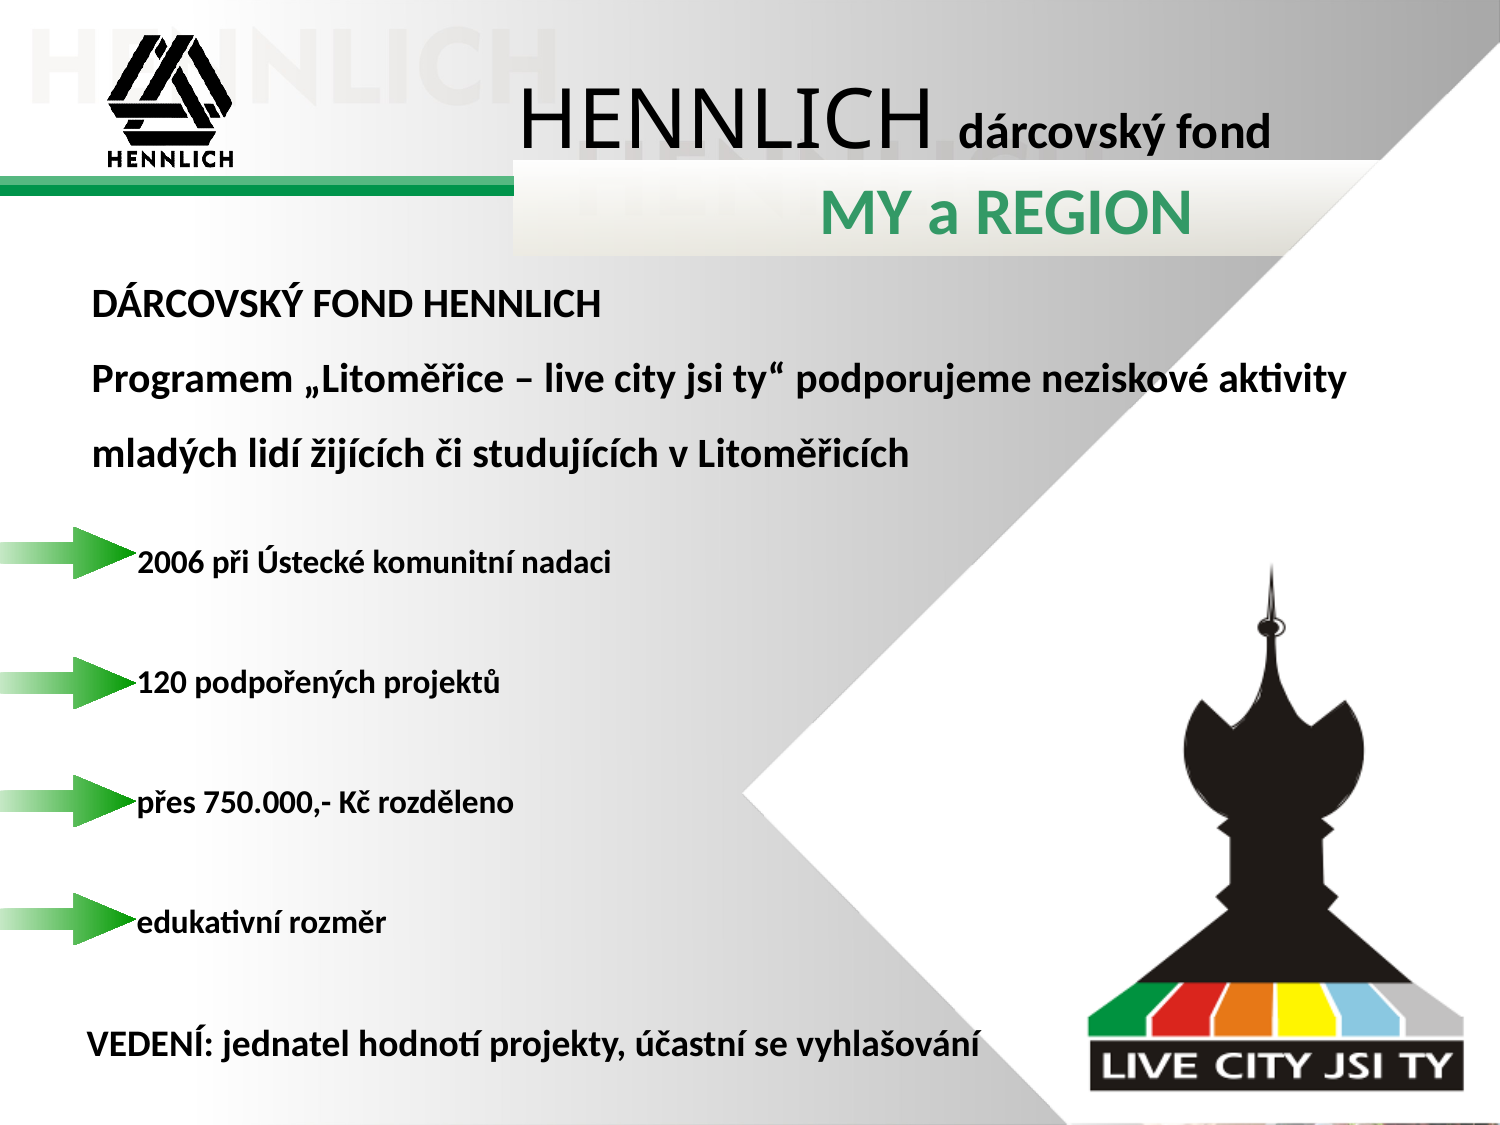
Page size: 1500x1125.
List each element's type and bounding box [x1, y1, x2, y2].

picture [0, 0, 1500, 1125]
list [0, 174, 514, 197]
